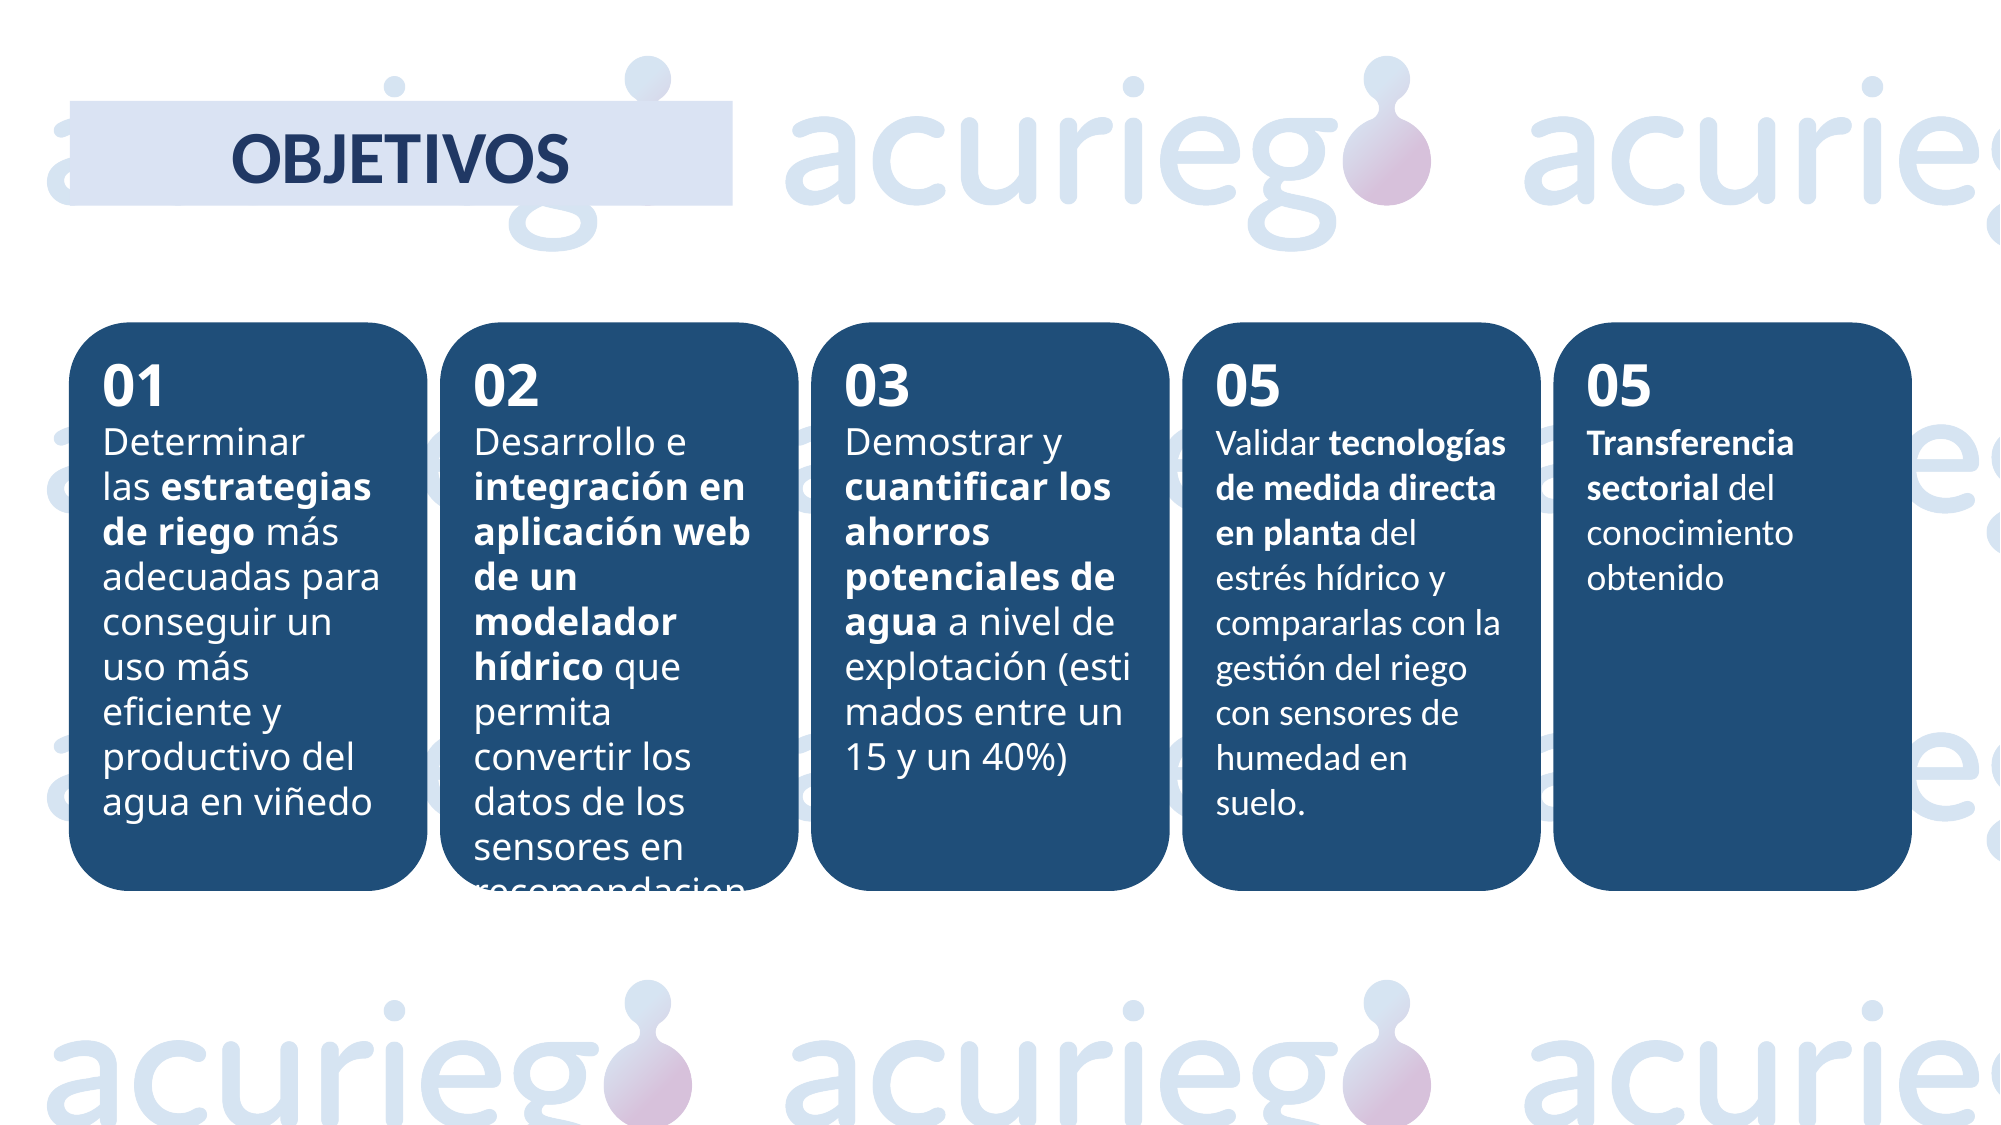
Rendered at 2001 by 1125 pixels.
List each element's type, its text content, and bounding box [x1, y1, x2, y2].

text_box 01 Determinar las estrategias de riego más adecuadas para conseguir un uso más eficiente y productivo del agua en viñedo [68, 322, 428, 891]
text_box 05 Validar tecnologías de medida directa en planta del estrés hídrico y compararlas con la gestión del riego con sensores de humedad en suelo. [1182, 322, 1541, 891]
text_box 02 Desarrollo e integración en aplicación web de un modelador hídrico que permita convertir los datos de los sensores en recomendaciones [440, 322, 799, 891]
text_box 03 Demostrar y cuantificar los ahorros potenciales de agua a nivel de explotación (estimados entre un 15 y un 40%) [811, 322, 1170, 891]
text_box 05 Transferencia sectorial del conocimiento obtenido [1553, 322, 1912, 891]
text_box OBJETIVOS [69, 100, 733, 206]
